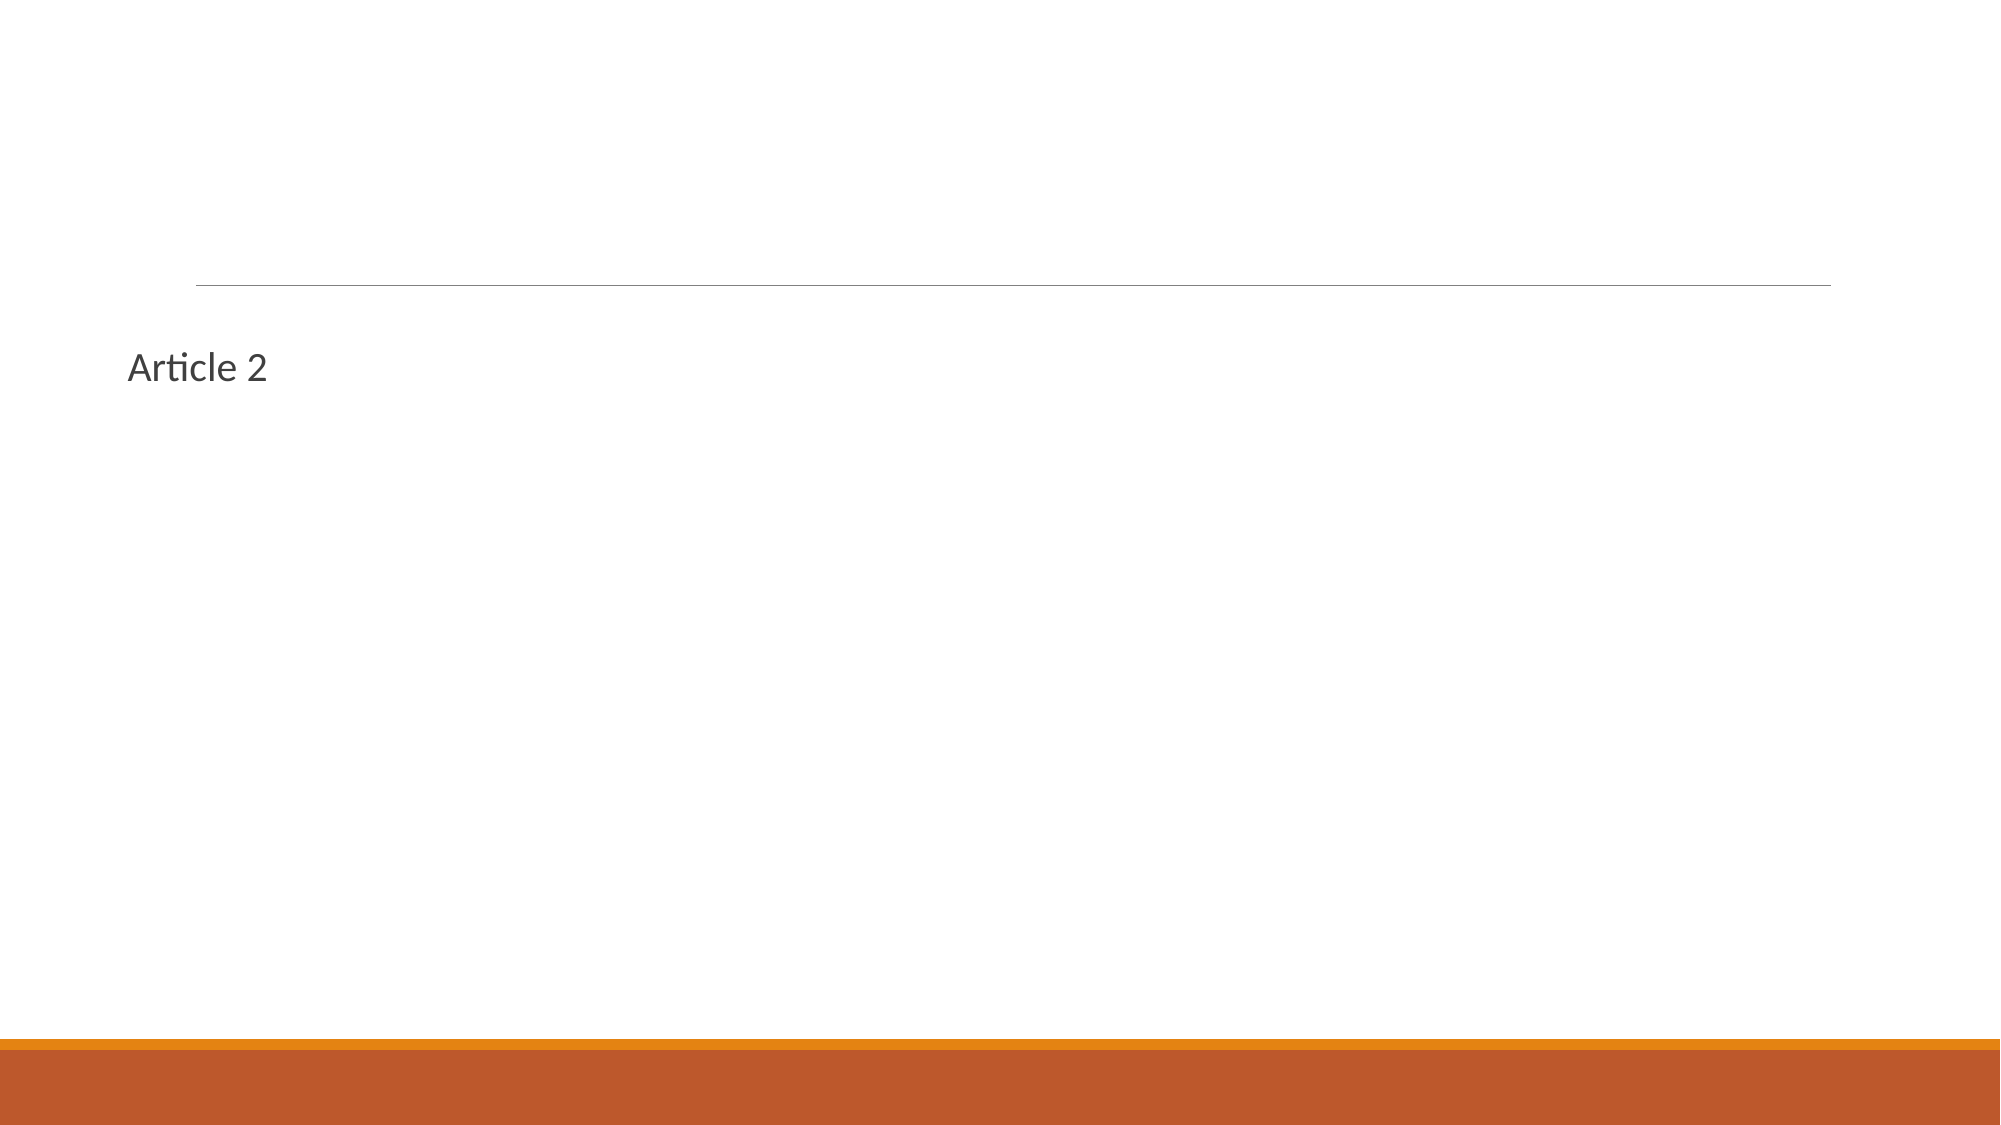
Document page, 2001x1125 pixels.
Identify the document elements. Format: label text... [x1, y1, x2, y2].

list Article 2 [112, 338, 1818, 882]
